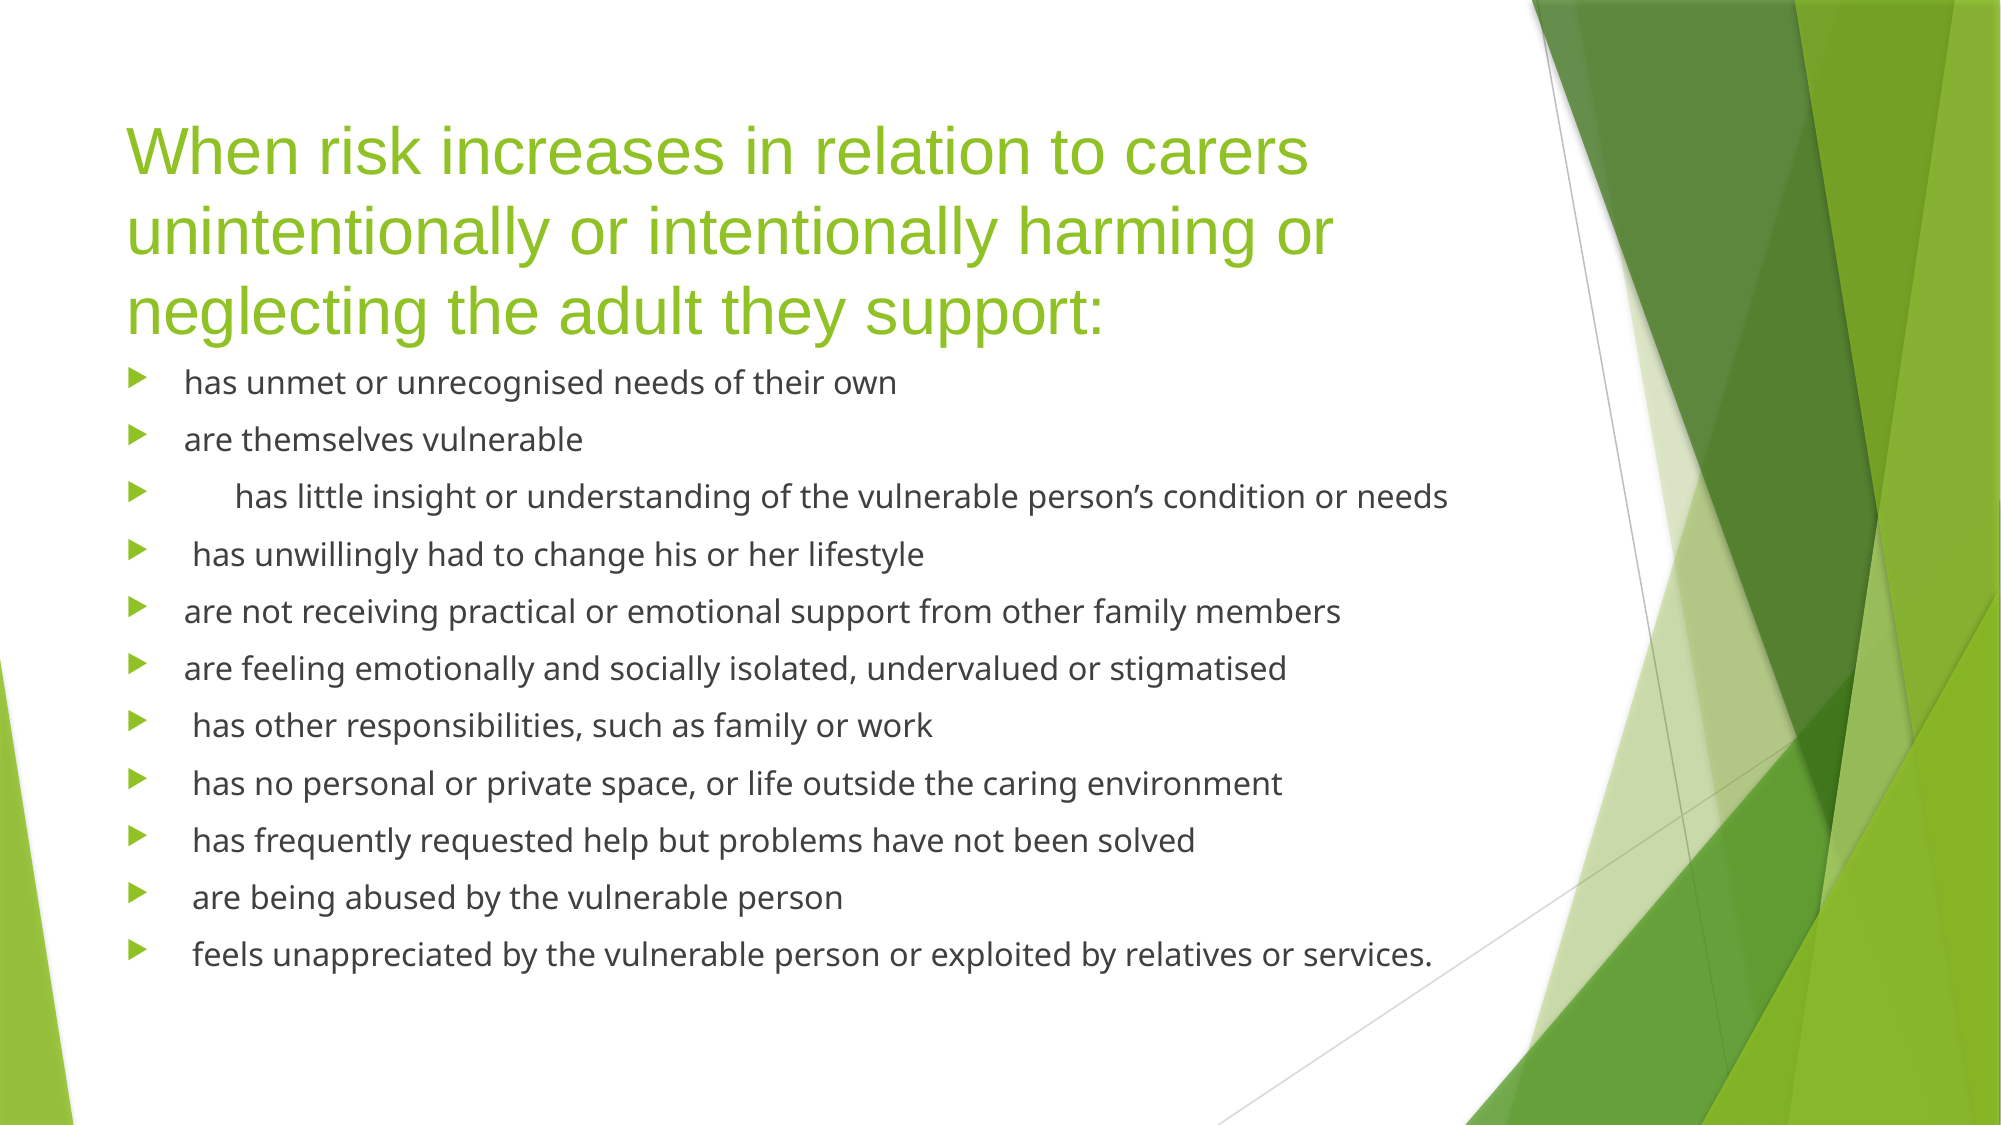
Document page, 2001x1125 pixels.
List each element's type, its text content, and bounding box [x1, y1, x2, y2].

title When risk increases in relation to carers unintentionally or intentionally harming or neglecting the adult they support: [111, 99, 1522, 317]
list has unmet or unrecognised needs of their own are themselves vulnerable has little insight or understanding of the vulnerable person’s condition or needs has unwillingly had to change his or her lifestyle are not receiving practical or emotional support from other family members are feeling emotionally and socially isolated, undervalued or stigmatised has other responsibilities, such as family or work has no personal or private space, or life outside the caring environment has frequently requested help but problems have not been solved are being abused by the vulnerable person feels unappreciated by the vulnerable person or exploited by relatives or services. [111, 354, 1522, 992]
